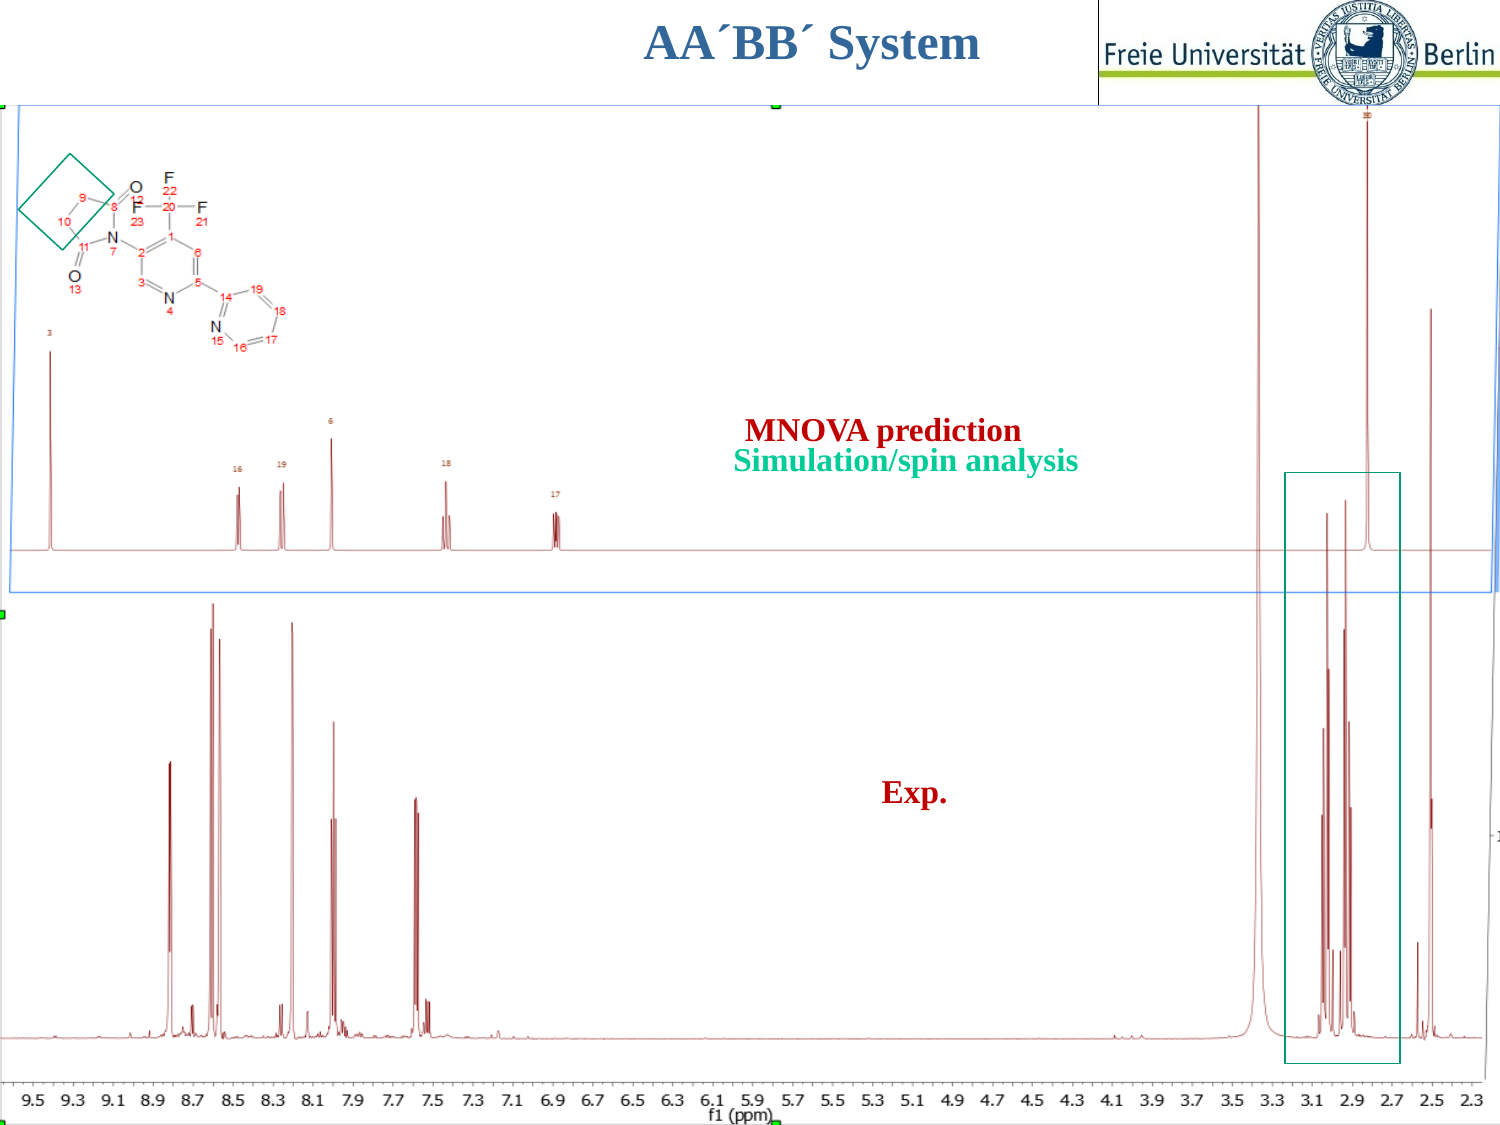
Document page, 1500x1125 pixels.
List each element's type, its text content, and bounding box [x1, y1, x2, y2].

text_box AA´BB´ System [514, 0, 1096, 79]
picture [0, 0, 1500, 1125]
